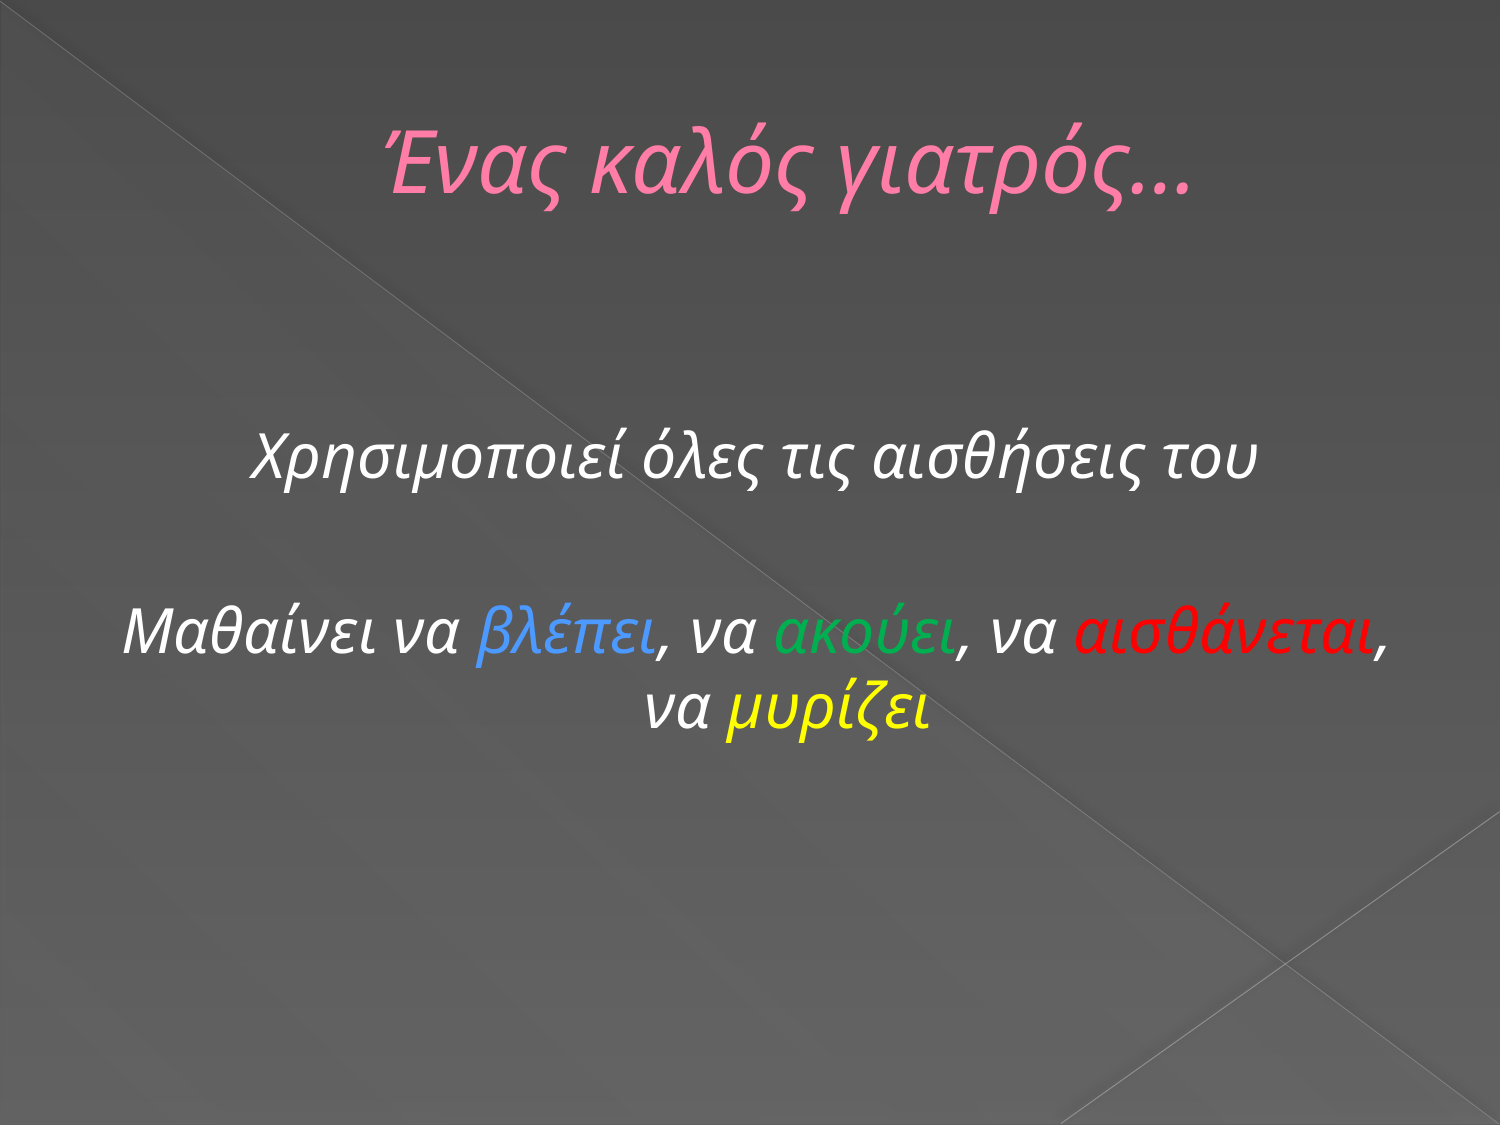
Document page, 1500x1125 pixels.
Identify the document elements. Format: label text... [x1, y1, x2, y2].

title Ένας καλός γιατρός… [75, 43, 1425, 274]
list Χρησιμοποιεί όλες τις αισθήσεις του Μαθαίνει να βλέπει, να ακούει, να αισθάνεται, να μυρίζει [76, 408, 1427, 1125]
